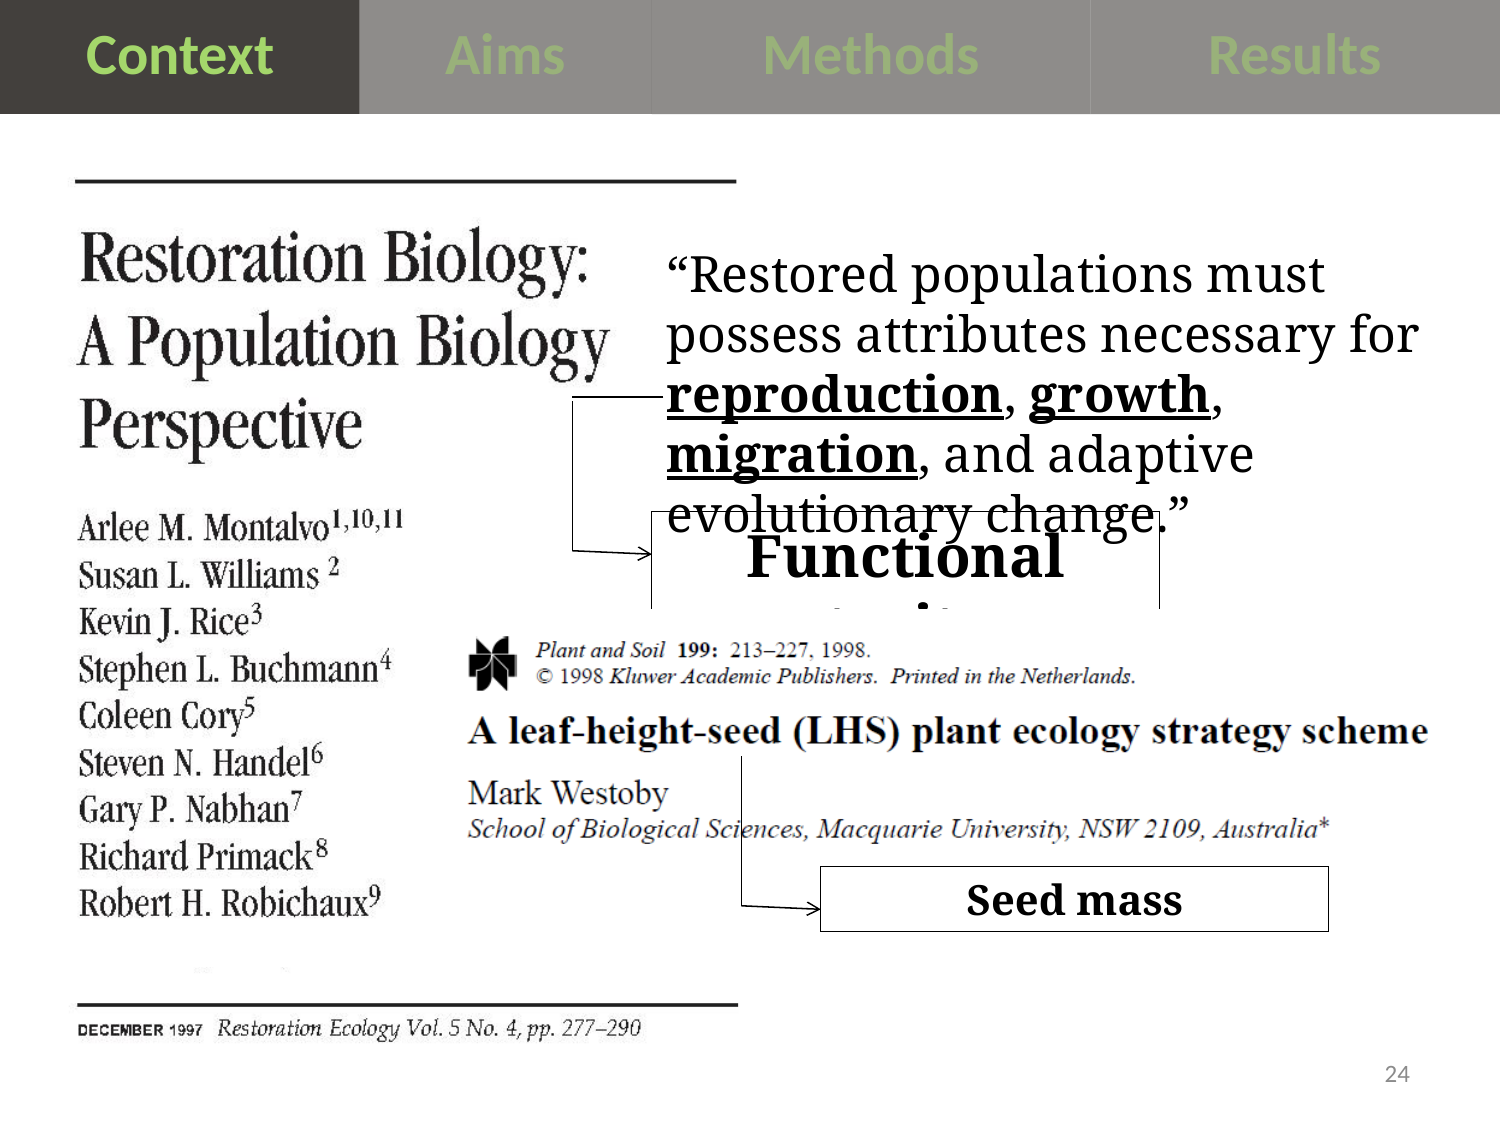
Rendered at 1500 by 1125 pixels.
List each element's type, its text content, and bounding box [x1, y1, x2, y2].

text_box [442, 609, 1455, 865]
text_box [41, 148, 739, 1078]
slide_number 24 [1074, 1042, 1425, 1103]
text_box Functional traits [744, 511, 1160, 608]
text_box Seed mass [820, 872, 1329, 932]
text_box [741, 905, 822, 910]
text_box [572, 550, 653, 555]
text_box “Restored populations must possess attributes necessary for reproduction, growth, migration, and adaptive evolutionary change.” [744, 234, 1500, 550]
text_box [0, 0, 1500, 115]
